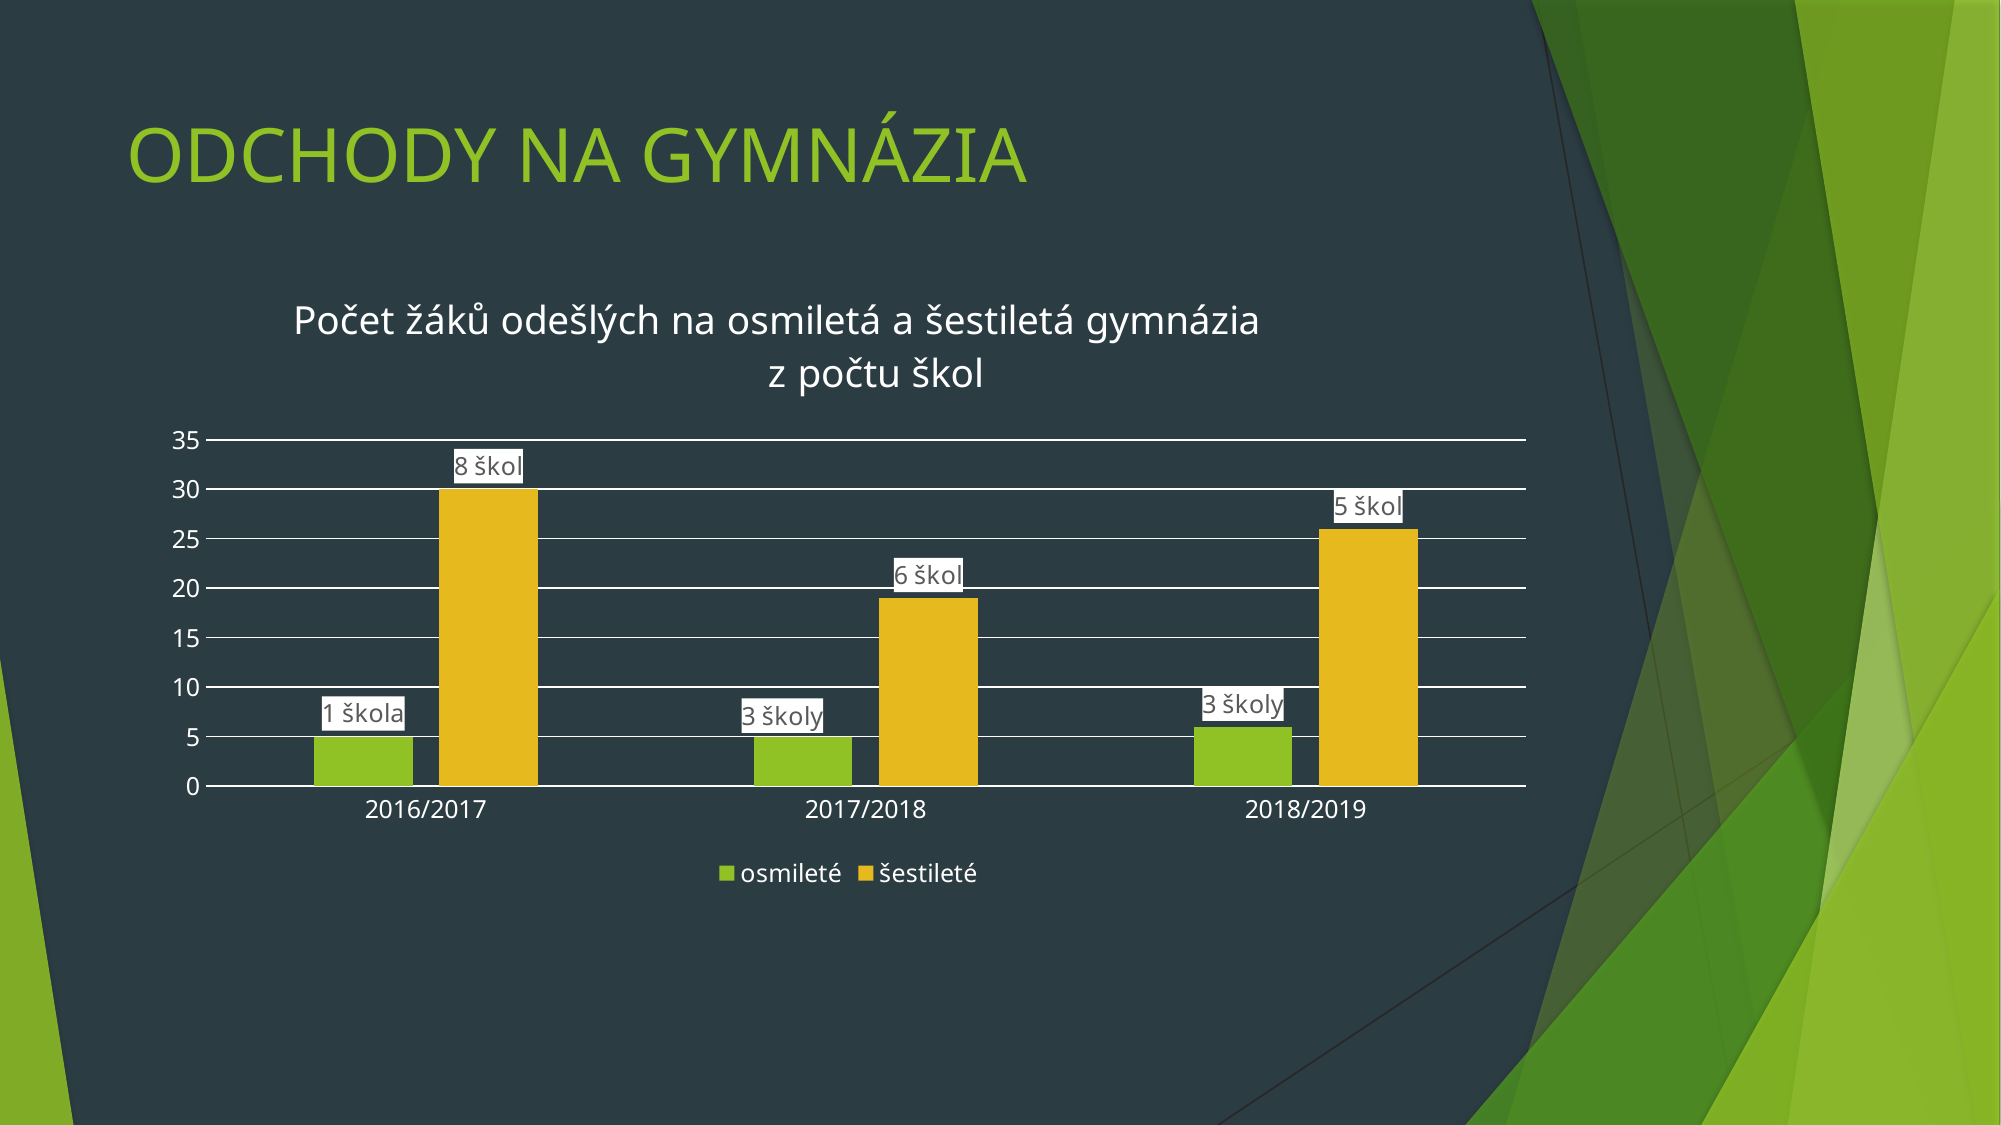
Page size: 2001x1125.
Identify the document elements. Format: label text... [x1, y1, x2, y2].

title ODCHODY NA GYMNÁZIA [111, 99, 1522, 317]
chart [143, 259, 1555, 897]
